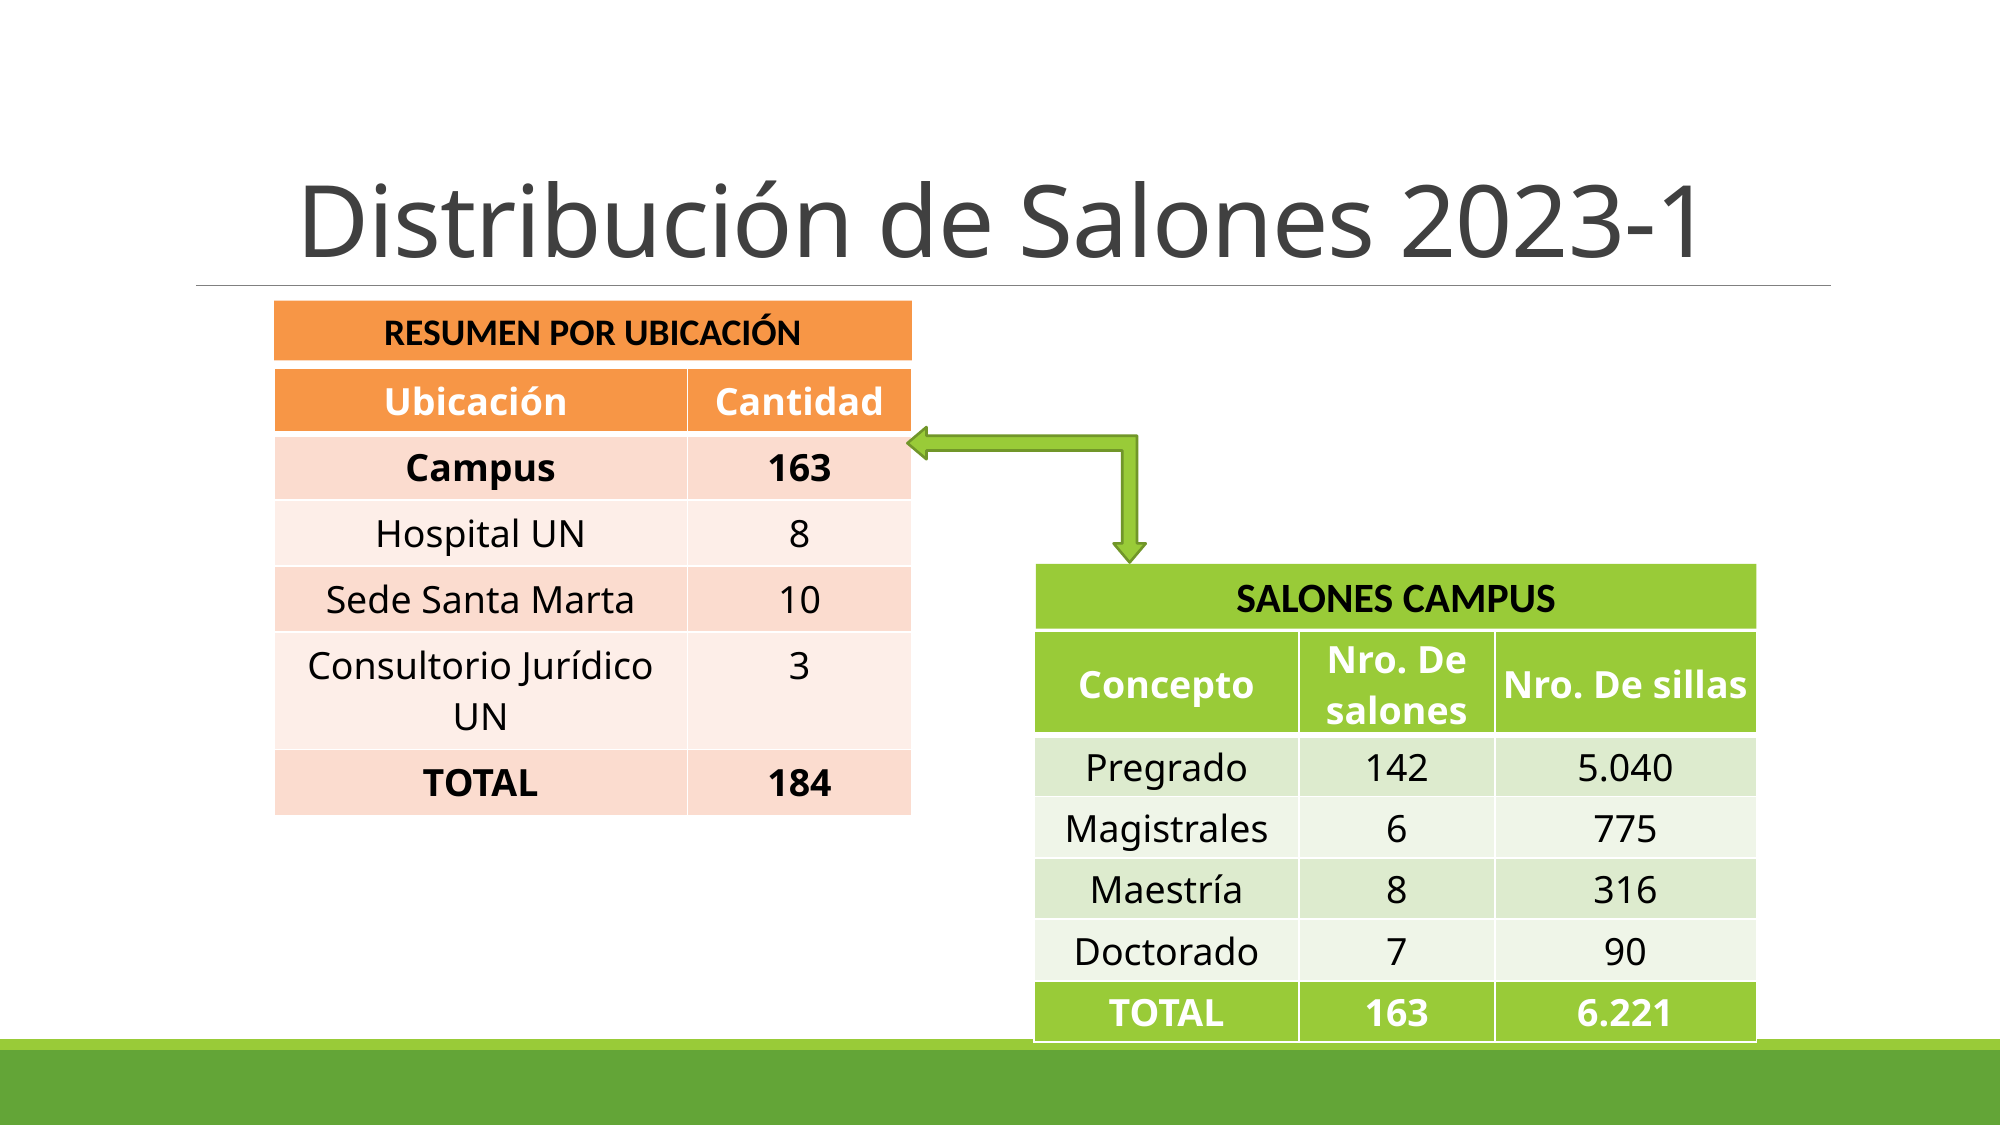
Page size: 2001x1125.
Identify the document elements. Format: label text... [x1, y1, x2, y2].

table_cell 184 [688, 750, 911, 815]
table_cell 6.221 [1496, 982, 1756, 1041]
table_header Ubicación [275, 369, 687, 431]
table_cell 775 [1496, 797, 1756, 857]
text_box [906, 425, 1147, 564]
table_cell 8 [1300, 859, 1494, 918]
table_cell Magistrales [1035, 797, 1298, 857]
table_cell 163 [1300, 982, 1494, 1041]
text_box SALONES CAMPUS [1035, 563, 1757, 629]
table_cell Hospital UN [275, 501, 687, 565]
table_cell Consultorio Jurídico UN [275, 633, 687, 749]
table_cell Pregrado [1035, 738, 1298, 796]
table_header Concepto [1035, 632, 1298, 732]
table_cell 5.040 [1496, 738, 1756, 796]
table_header Nro. De salones [1300, 632, 1494, 732]
table_cell 3 [688, 633, 911, 749]
text_box RESUMEN POR UBICACIÓN [274, 300, 912, 361]
table_header Nro. De sillas [1496, 632, 1756, 732]
table_cell Maestría [1035, 859, 1298, 918]
table_cell Doctorado [1035, 920, 1298, 980]
table_cell 163 [688, 437, 911, 499]
title Distribución de Salones 2023-1 [180, 47, 1830, 285]
table_cell Sede Santa Marta [275, 567, 687, 631]
table_cell 8 [688, 501, 911, 565]
table_cell Campus [275, 437, 687, 499]
table_header Cantidad [688, 369, 911, 431]
table_cell TOTAL [275, 750, 687, 815]
table_cell 90 [1496, 920, 1756, 980]
table_cell 142 [1300, 738, 1494, 796]
table_cell 10 [688, 567, 911, 631]
table_cell 6 [1300, 797, 1494, 857]
table_cell 7 [1300, 920, 1494, 980]
table_cell 316 [1496, 859, 1756, 918]
table_cell TOTAL [1035, 982, 1298, 1041]
